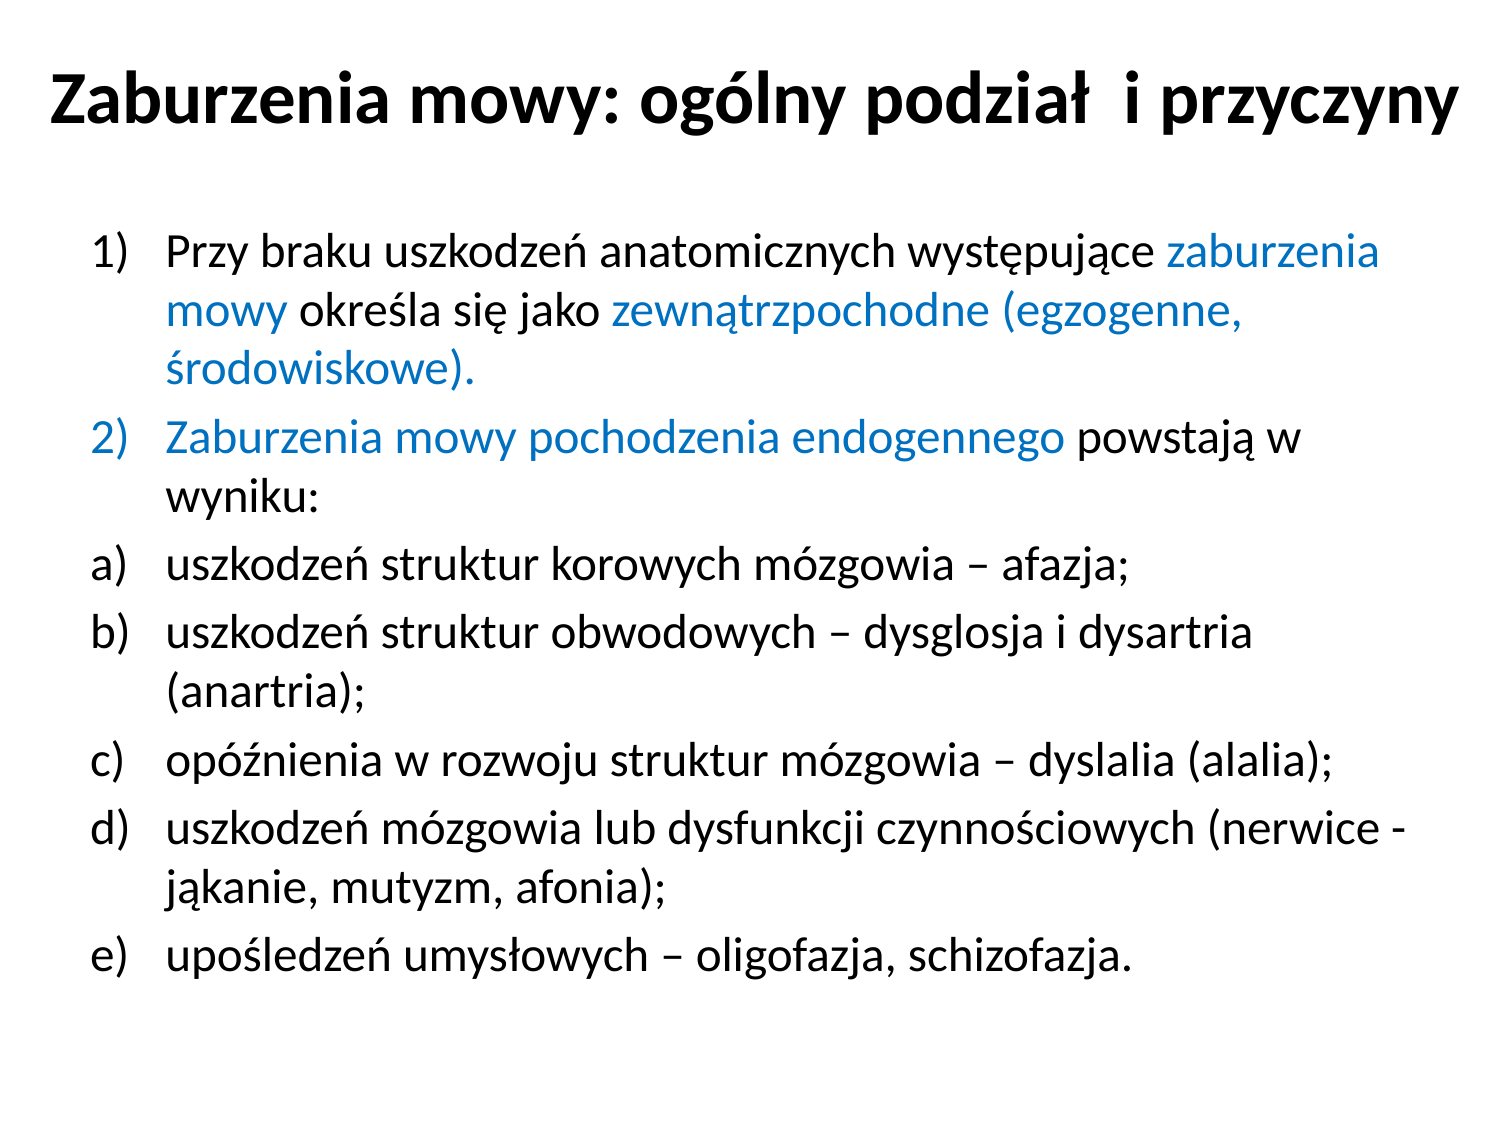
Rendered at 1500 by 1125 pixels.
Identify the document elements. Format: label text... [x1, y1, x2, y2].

list Przy braku uszkodzeń anatomicznych występujące zaburzenia mowy określa się jako zewnątrzpochodne (egzogenne, środowiskowe). Zaburzenia mowy pochodzenia endogennego powstają w wyniku: uszkodzeń struktur korowych mózgowia – afazja; uszkodzeń struktur obwodowych – dysglosja i dysartria (anartria); opóźnienia w rozwoju struktur mózgowia – dyslalia (alalia); uszkodzeń mózgowia lub dysfunkcji czynnościowych (nerwice - jąkanie, mutyzm, afonia); upośledzeń umysłowych – oligofazja, schizofazja. [75, 210, 1425, 1005]
title Zaburzenia mowy: ogólny podział i przyczyny [35, 0, 1500, 188]
